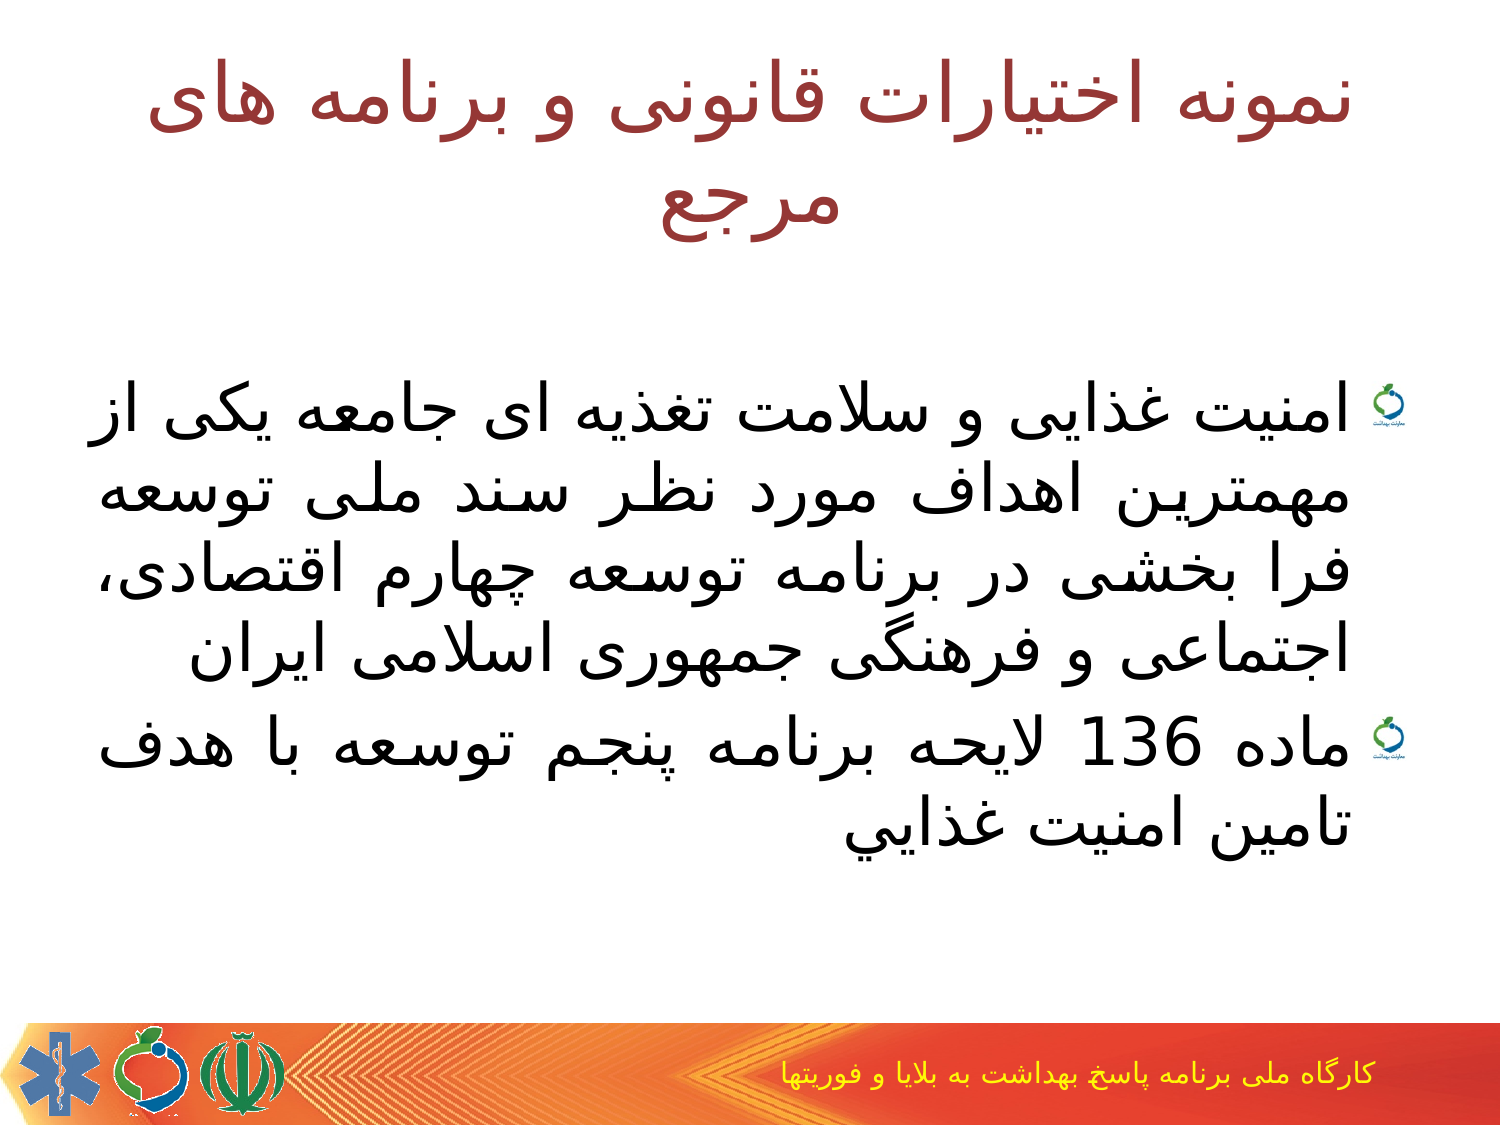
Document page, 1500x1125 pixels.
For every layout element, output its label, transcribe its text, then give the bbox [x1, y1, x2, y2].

list امنیت غذایی و سلامت تغذیه ای جامعه یکی از مهمترین اهداف مورد نظر سند ملی توسعه فرا بخشی در برنامه توسعه چهارم اقتصادی، اجتماعی و فرهنگی جمهوری اسلامی ایران ماده 136 لايحه برنامه پنجم توسعه با هدف تامين امنيت غذايي [75, 357, 1425, 1100]
picture [1360, 714, 1411, 762]
picture [0, 1023, 1500, 1125]
text_box نمونه اختیارات قانونی و برنامه های مرجع [37, 45, 1466, 233]
picture [1360, 381, 1411, 429]
